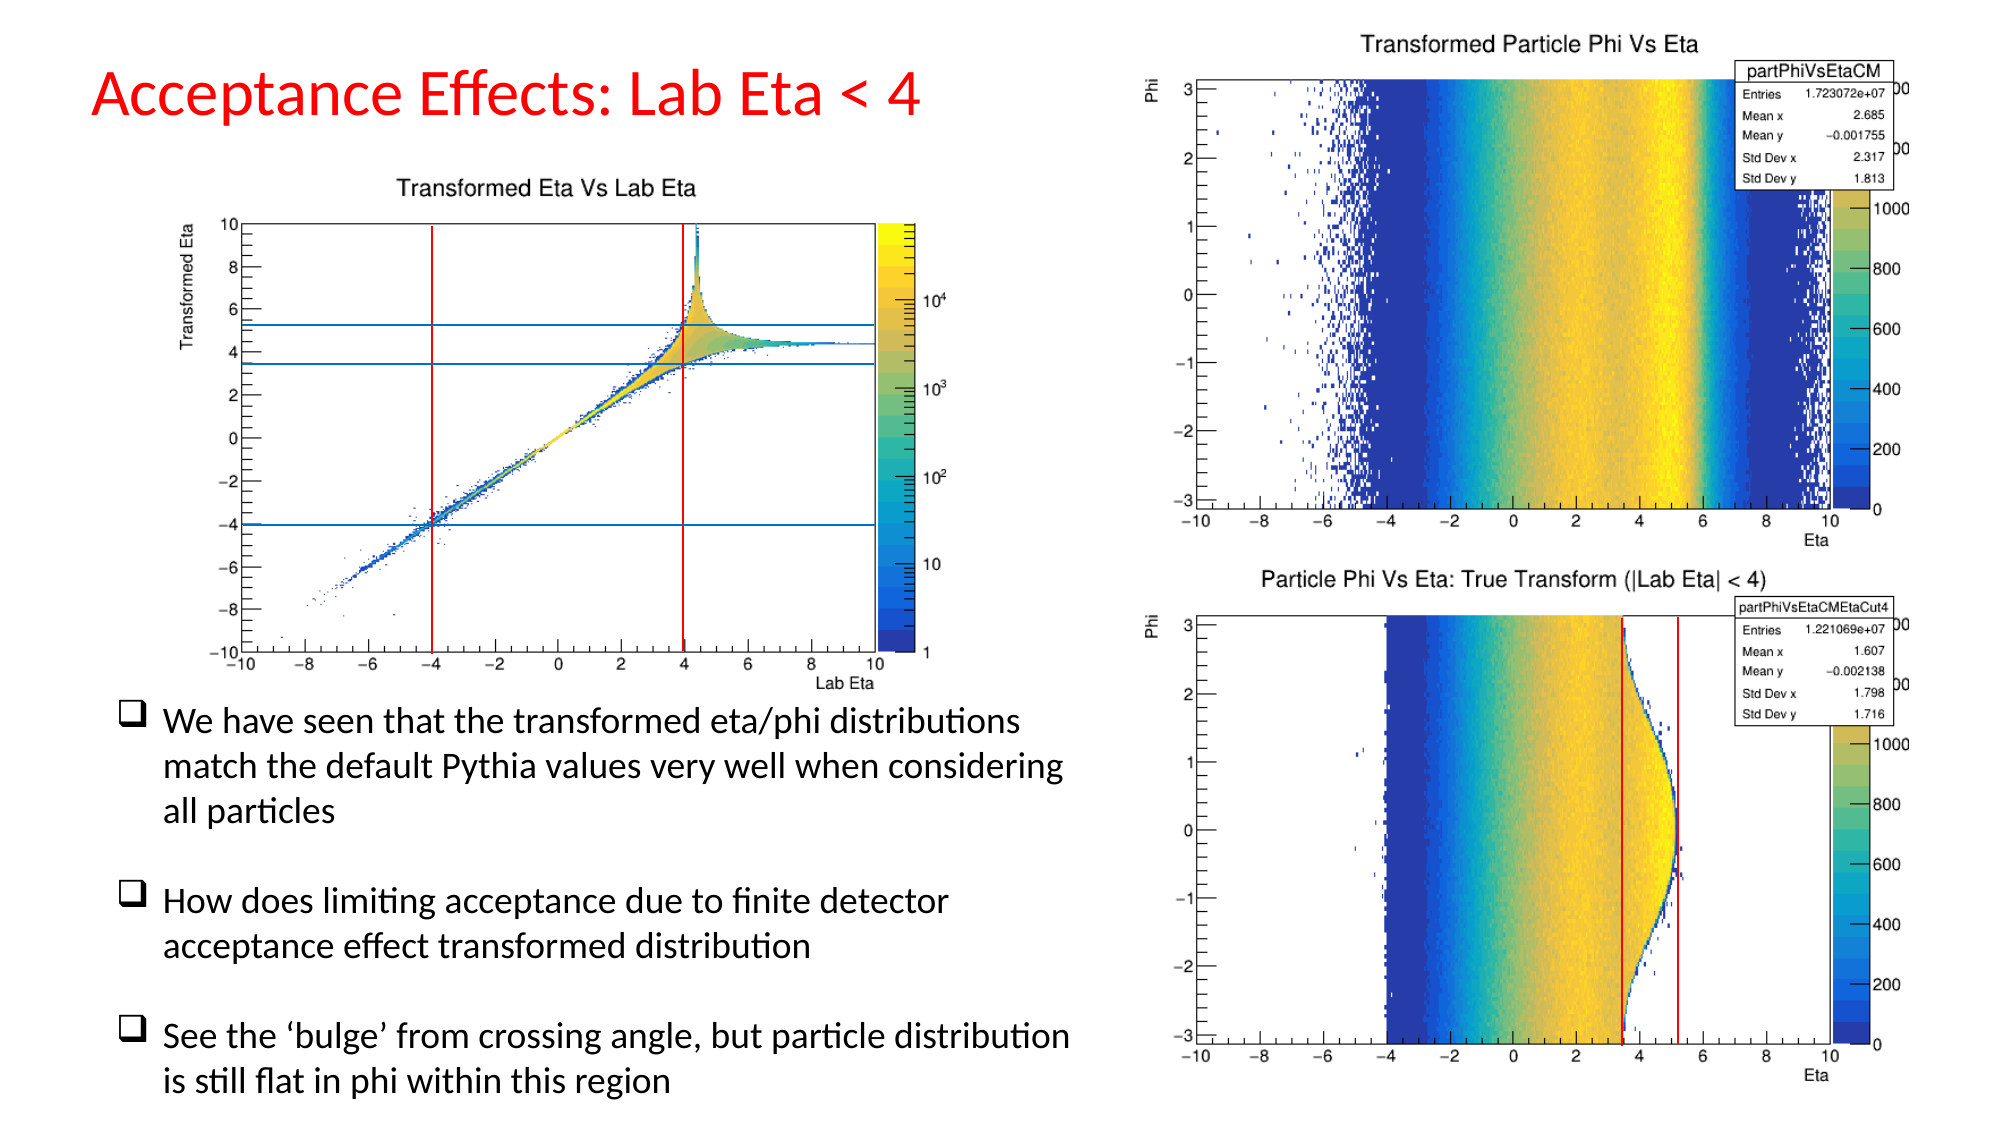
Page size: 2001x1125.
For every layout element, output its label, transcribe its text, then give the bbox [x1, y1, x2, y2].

text_box Acceptance Effects: Lab Eta < 4 [76, 41, 1117, 137]
picture [1117, 26, 1909, 1098]
picture [163, 170, 954, 706]
text_box We have seen that the transformed eta/phi distributions match the default Pythia values very well when considering all particles How does limiting acceptance due to finite detector acceptance effect transformed distribution See the ‘bulge’ from crossing angle, but particle distribution is still flat in phi within this region [101, 688, 1118, 1109]
